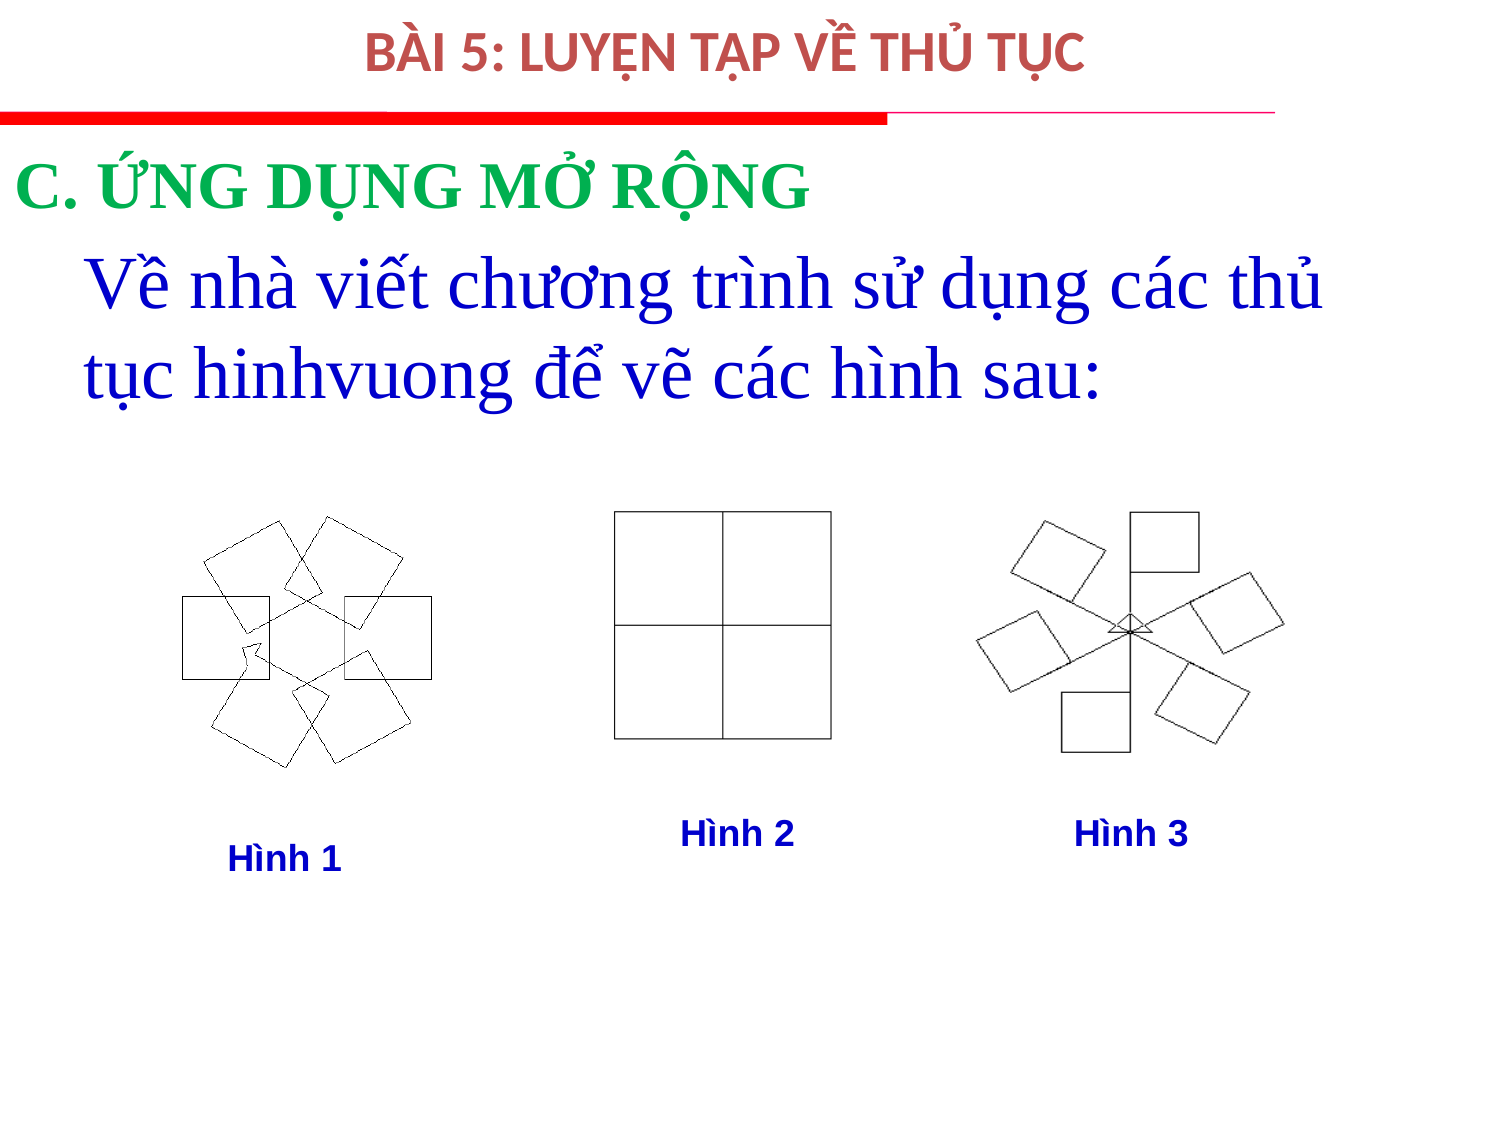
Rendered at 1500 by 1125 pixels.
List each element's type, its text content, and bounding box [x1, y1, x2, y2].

text_box BÀI 5: LUYỆN TẬP VỀ THỦ TỤC [0, 6, 1500, 181]
text_box Hình 3 [999, 801, 1263, 862]
picture [174, 514, 451, 778]
picture [949, 501, 1301, 778]
text_box Hình 1 [212, 826, 463, 887]
text_box Về nhà viết chương trình sử dụng các thủ tục hinhvuong để vẽ các hình sau: [68, 226, 1432, 525]
text_box C. ỨNG DỤNG MỞ RỘNG [0, 181, 1050, 230]
picture [599, 501, 851, 753]
text_box Hình 2 [637, 801, 838, 862]
